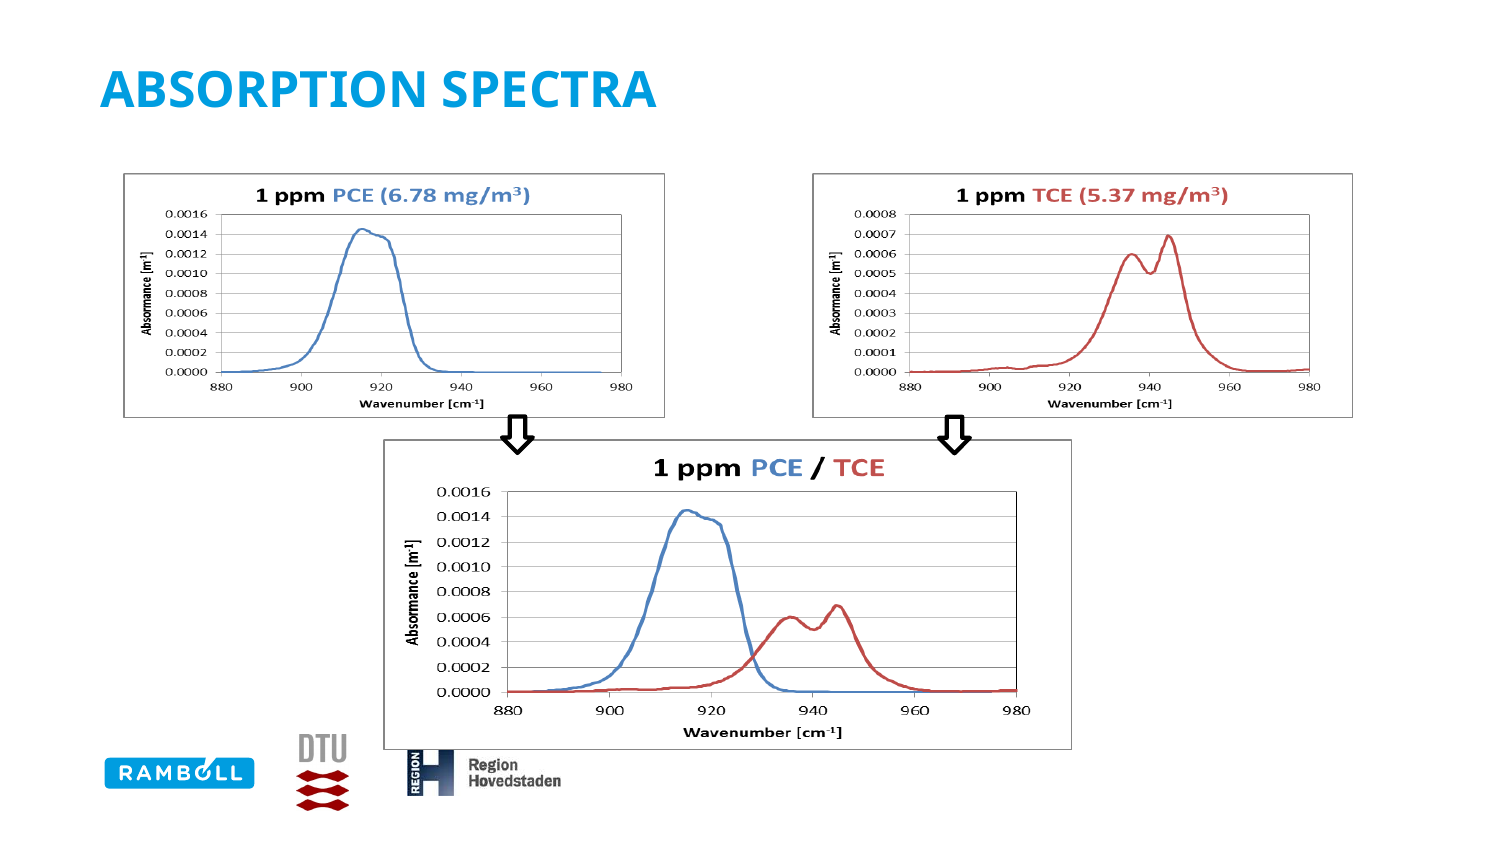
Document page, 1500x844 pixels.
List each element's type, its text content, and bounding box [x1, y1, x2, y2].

picture [811, 173, 1353, 418]
text_box [937, 426, 972, 437]
picture [296, 734, 349, 811]
picture [123, 173, 665, 418]
picture [383, 439, 1072, 796]
text_box [500, 426, 535, 437]
title Absorption spectra [100, 55, 1400, 186]
